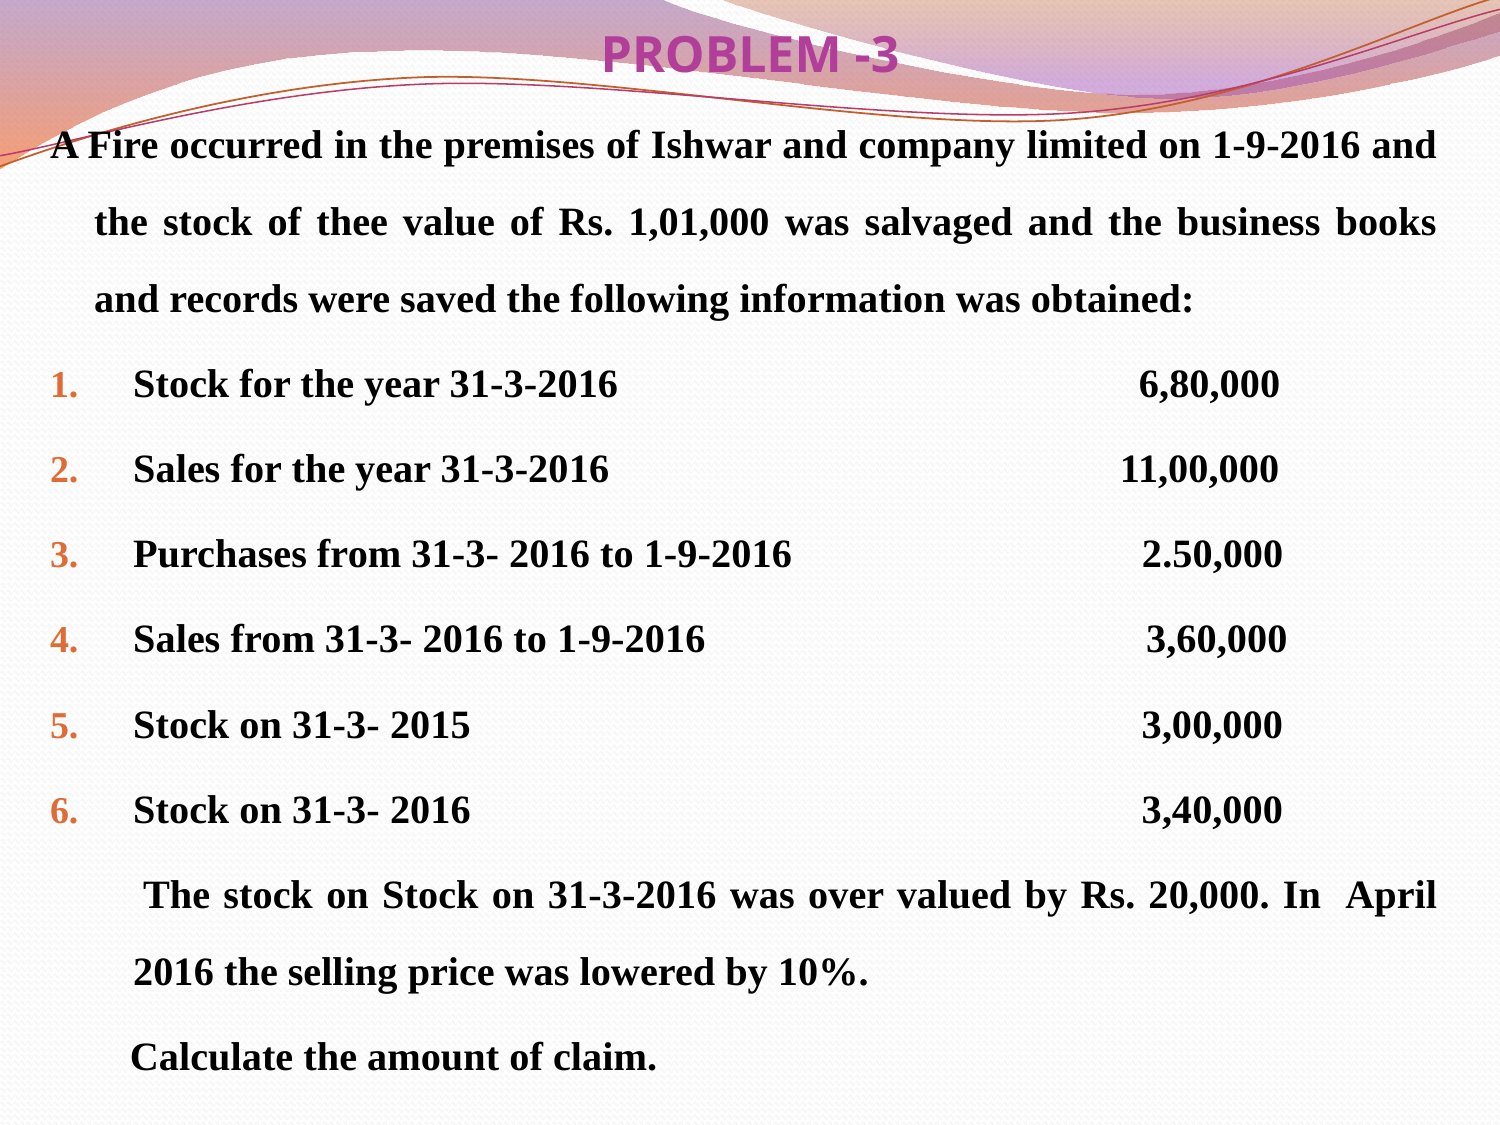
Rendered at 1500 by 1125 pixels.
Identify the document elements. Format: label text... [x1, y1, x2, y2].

title PROBLEM -3 [75, 0, 1425, 82]
list A Fire occurred in the premises of Ishwar and company limited on 1-9-2016 and the stock of thee value of Rs. 1,01,000 was salvaged and the business books and records were saved the following information was obtained: Stock for the year 31-3-2016 6,80,000 Sales for the year 31-3-2016 11,00,000 Purchases from 31-3- 2016 to 1-9-2016 2.50,000 Sales from 31-3- 2016 to 1-9-2016 3,60,000 Stock on 31-3- 2015 3,00,000 Stock on 31-3- 2016 3,40,000 The stock on Stock on 31-3-2016 was over valued by Rs. 20,000. In April 2016 the selling price was lowered by 10%. Calculate the amount of claim. [35, 82, 1454, 1102]
